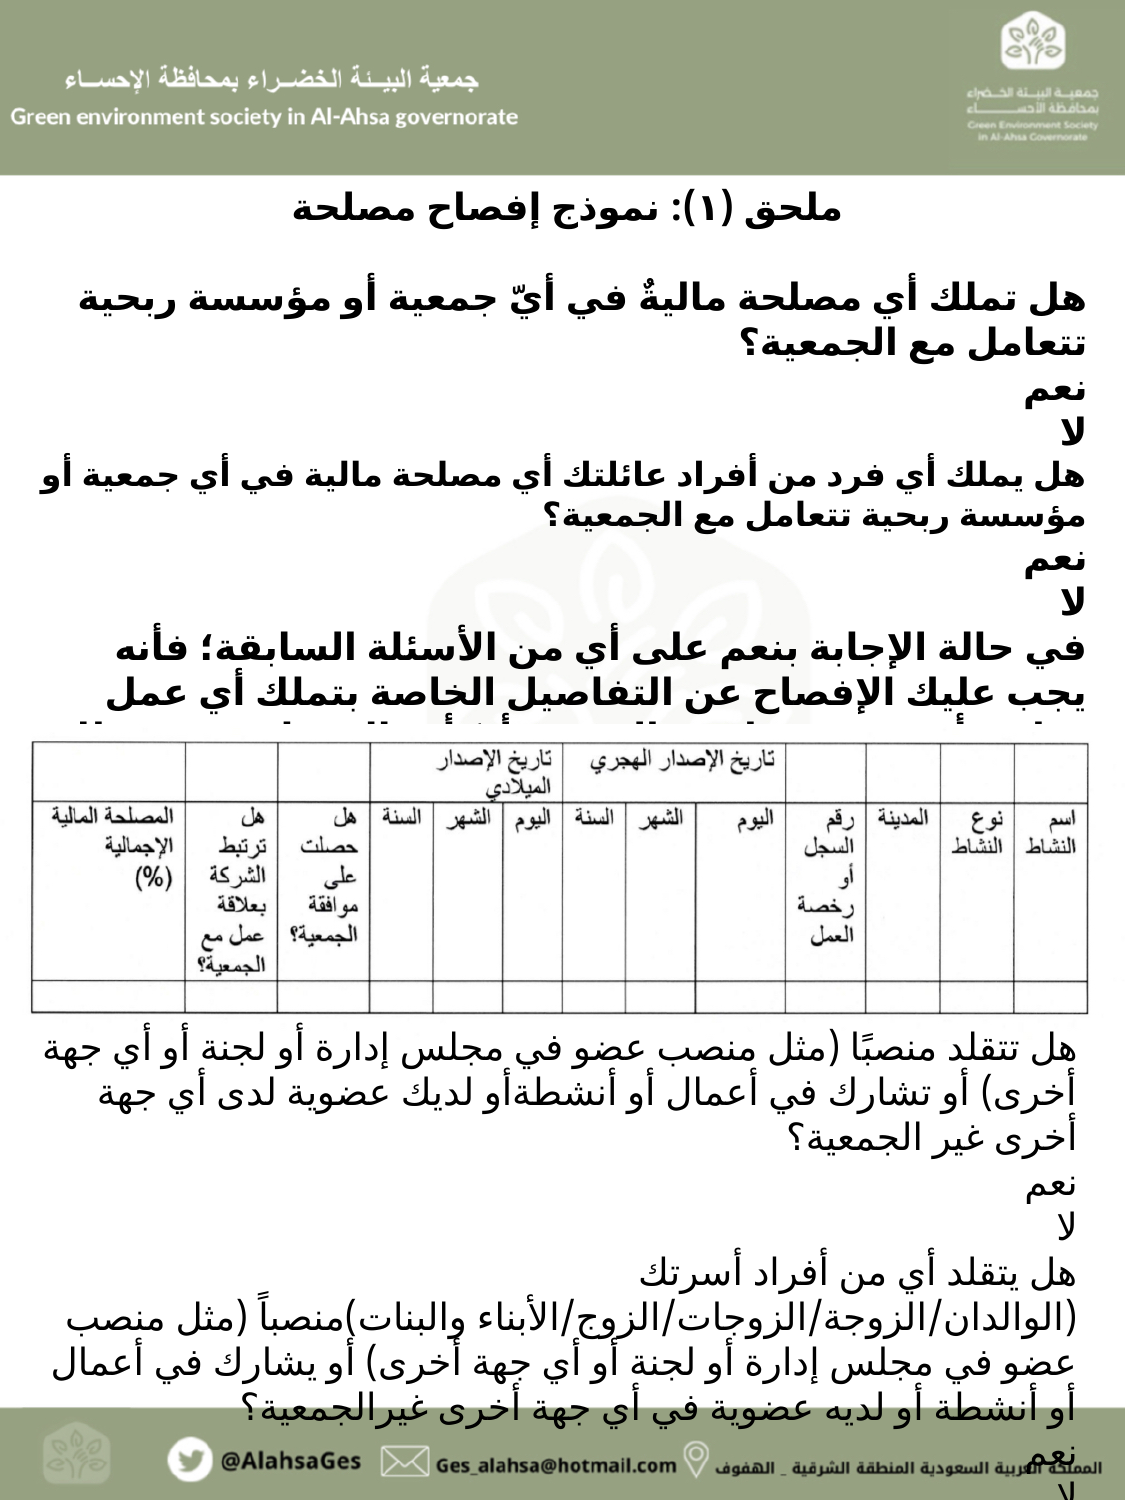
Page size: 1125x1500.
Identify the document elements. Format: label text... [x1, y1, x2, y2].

picture [0, 0, 1125, 1500]
text_box هل تتقلد منصبًا (مثل منصب عضو في مجلس إدارة أو لجنة أو أي جهة أخرى) أو تشارك في أعمال أو أنشطةأو لديك عضوية لدى أي جهة أخرى غير الجمعية؟ نعم لا هل يتقلد أي من أفراد أسرتك (الوالدان/الزوجة/الزوجات/الزوج/الأبناء والبنات)منصباً (مثل منصب عضو في مجلس إدارة أو لجنة أو أي جهة أخرى) أو يشارك في أعمال أو أنشطة أو لديه عضوية في أي جهة أخرى غيرالجمعية؟ نعم لا [22, 1040, 1093, 1500]
text_box ملحق (١): نموذج إفصاح مصلحة هل تملك أي مصلحة ماليةٌ في أيّ جمعية أو مؤسسة ربحية تتعامل مع الجمعية؟ نعم لا هل يملك أي فرد من أفراد عائلتك أي مصلحة مالية في أي جمعية أو مؤسسة ربحية تتعامل مع الجمعية؟ نعم لا في حالة الإجابة بنعم على أي من الأسئلة السابقة؛ فأنه يجب عليك الإفصاح عن التفاصيل الخاصة بتملك أي عمل تجاري أو وجود مصلحة مالية في أيّ أعمال تجارية من قبلك أو من قبل أي من أفراد عائلتك. [22, 175, 1103, 724]
